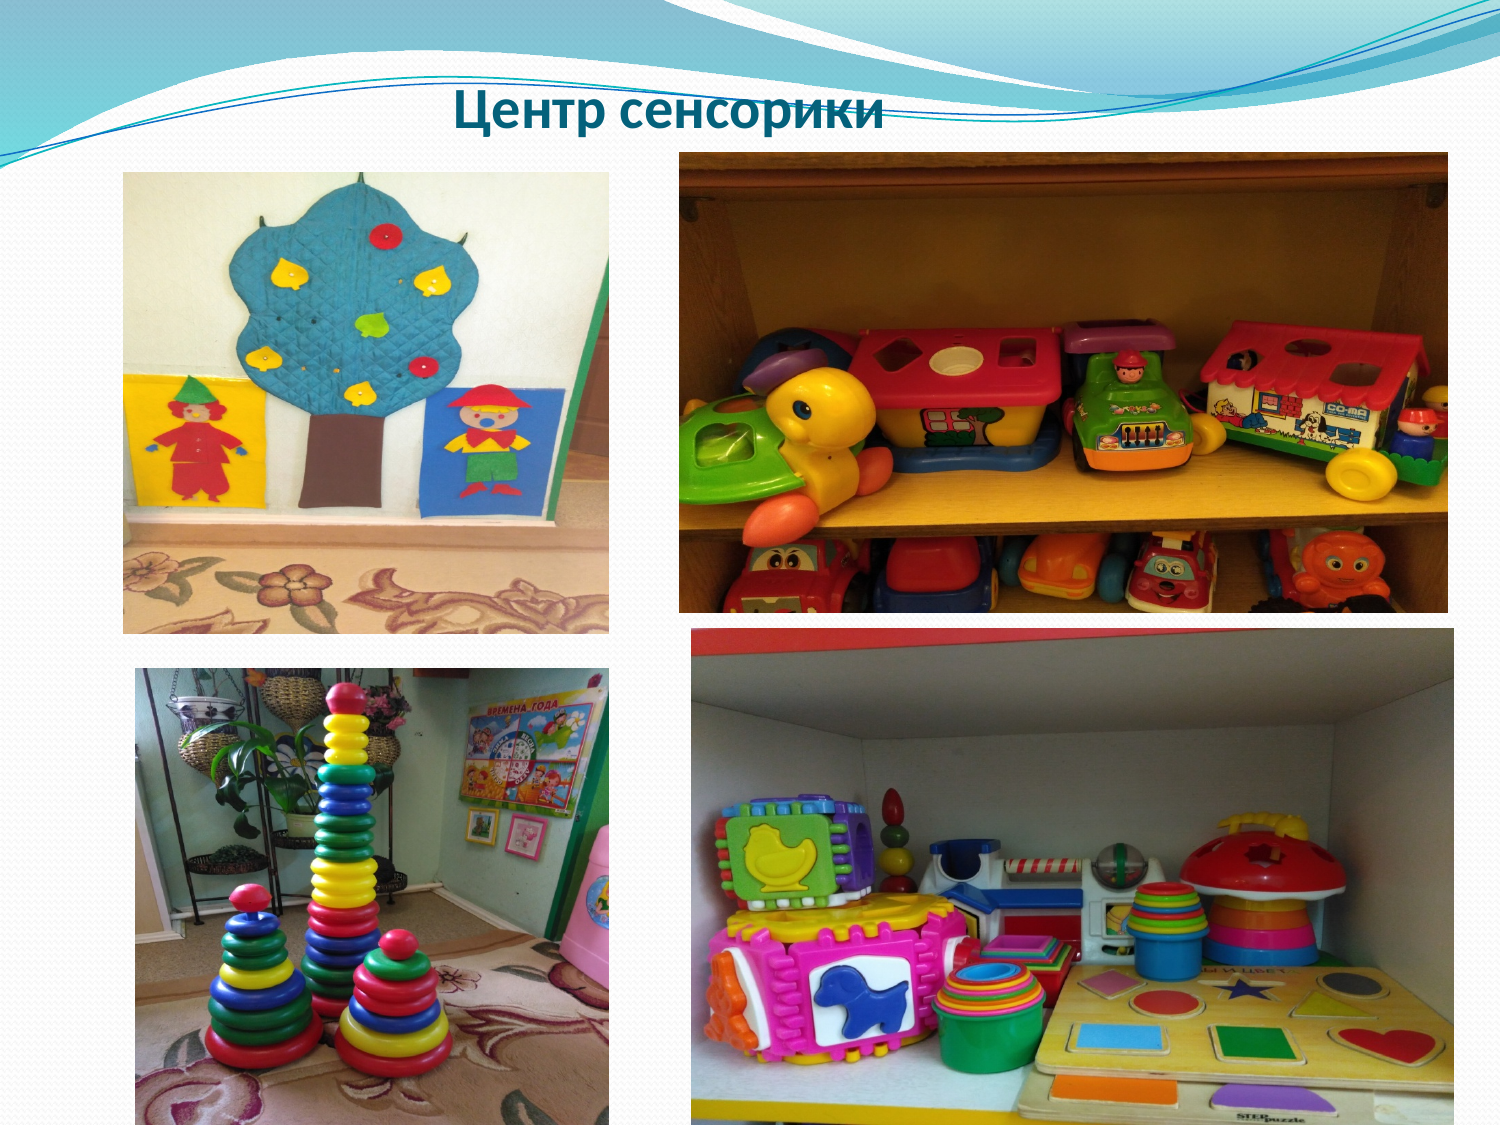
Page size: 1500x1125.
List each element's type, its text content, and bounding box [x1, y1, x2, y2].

picture [123, 172, 609, 634]
picture [135, 668, 609, 1125]
title Центр сенсорики [75, 45, 1266, 141]
picture [691, 628, 1454, 1125]
picture [679, 152, 1448, 614]
